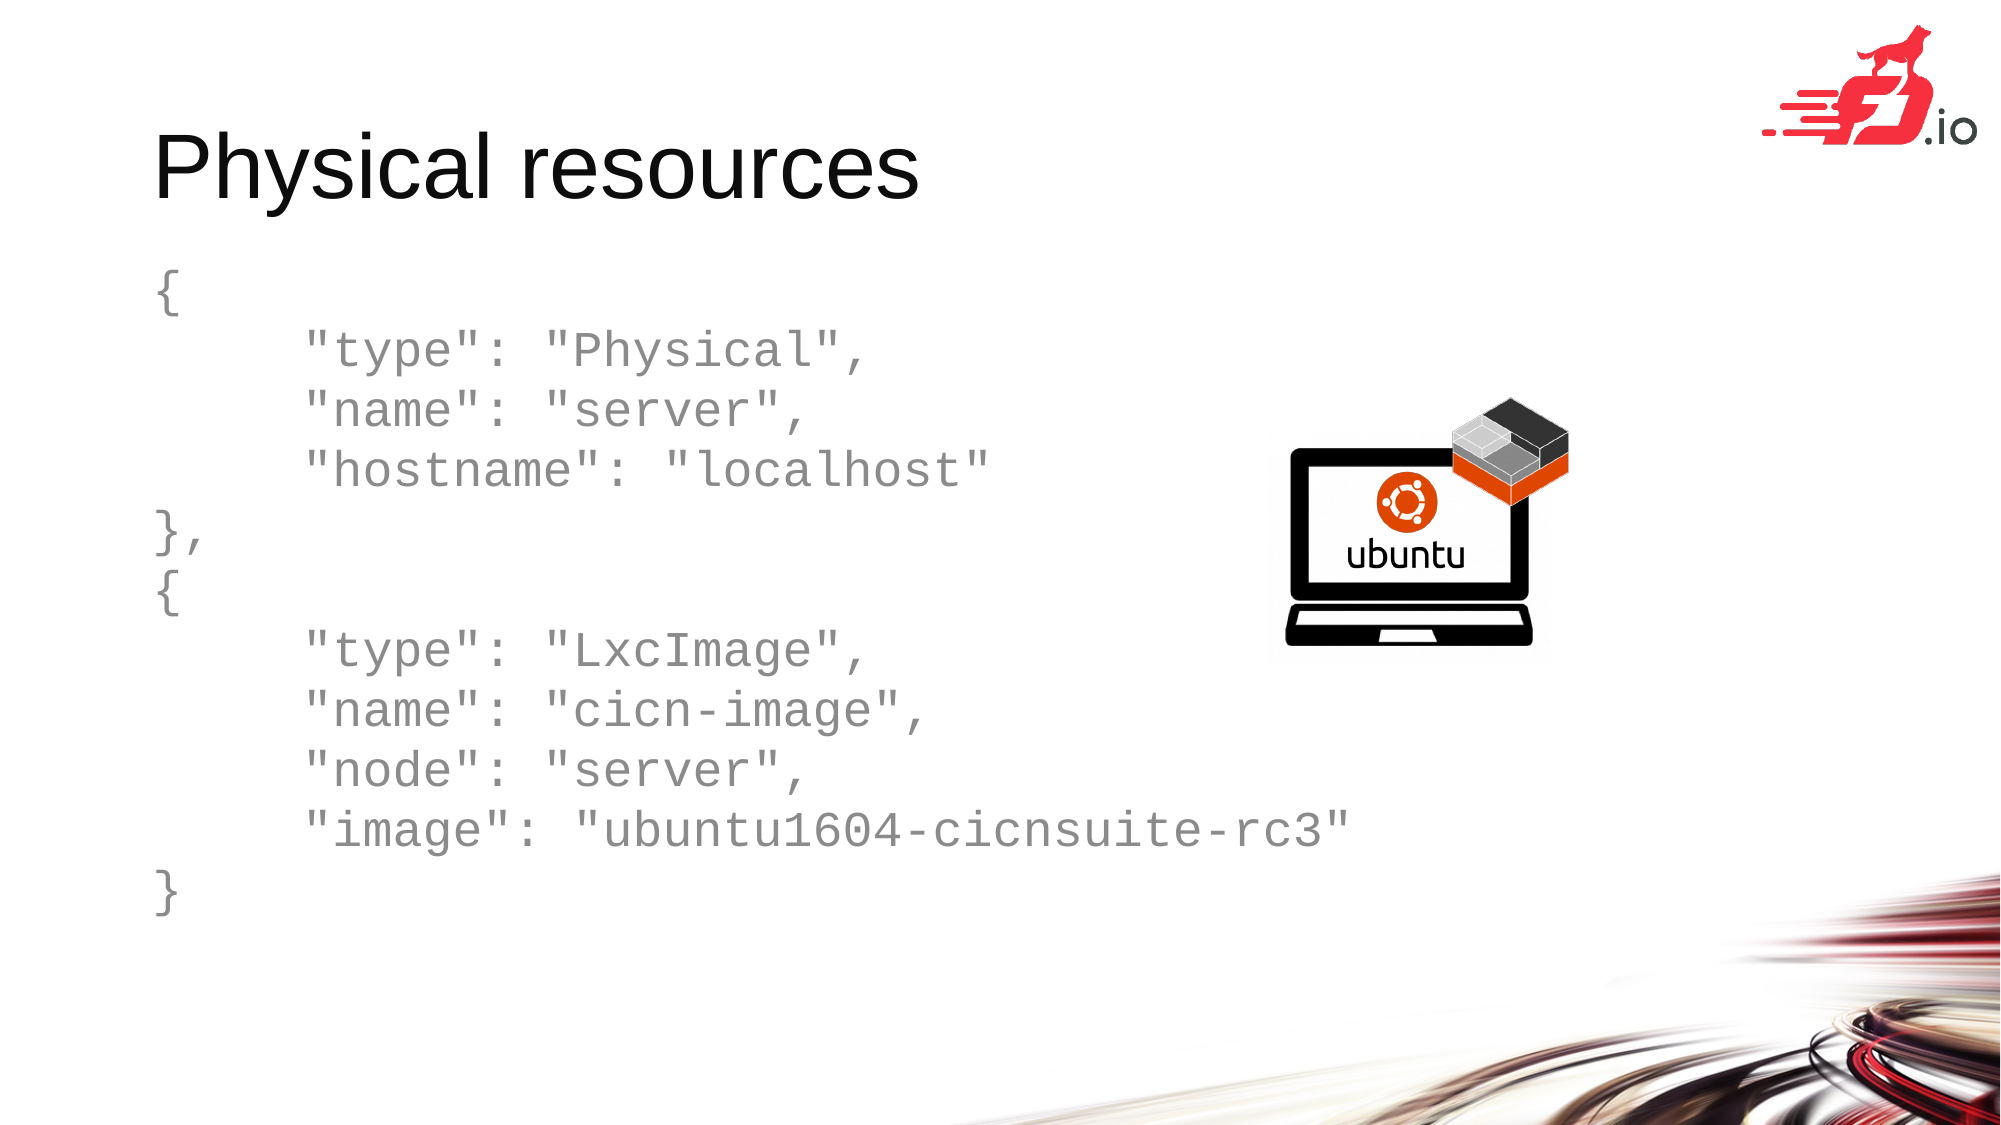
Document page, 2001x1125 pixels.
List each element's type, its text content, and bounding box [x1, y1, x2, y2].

title Physical resources [137, 59, 1691, 260]
text_box { "type": "Physical", "name": "server", "hostname": "localhost" }, { "type": "LxcImage", "name": "cicn-image", "node": "server", "image": "ubuntu1604-cicnsuite-rc3" } [137, 260, 2000, 973]
picture [0, 0, 2001, 1125]
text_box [1268, 431, 1551, 665]
